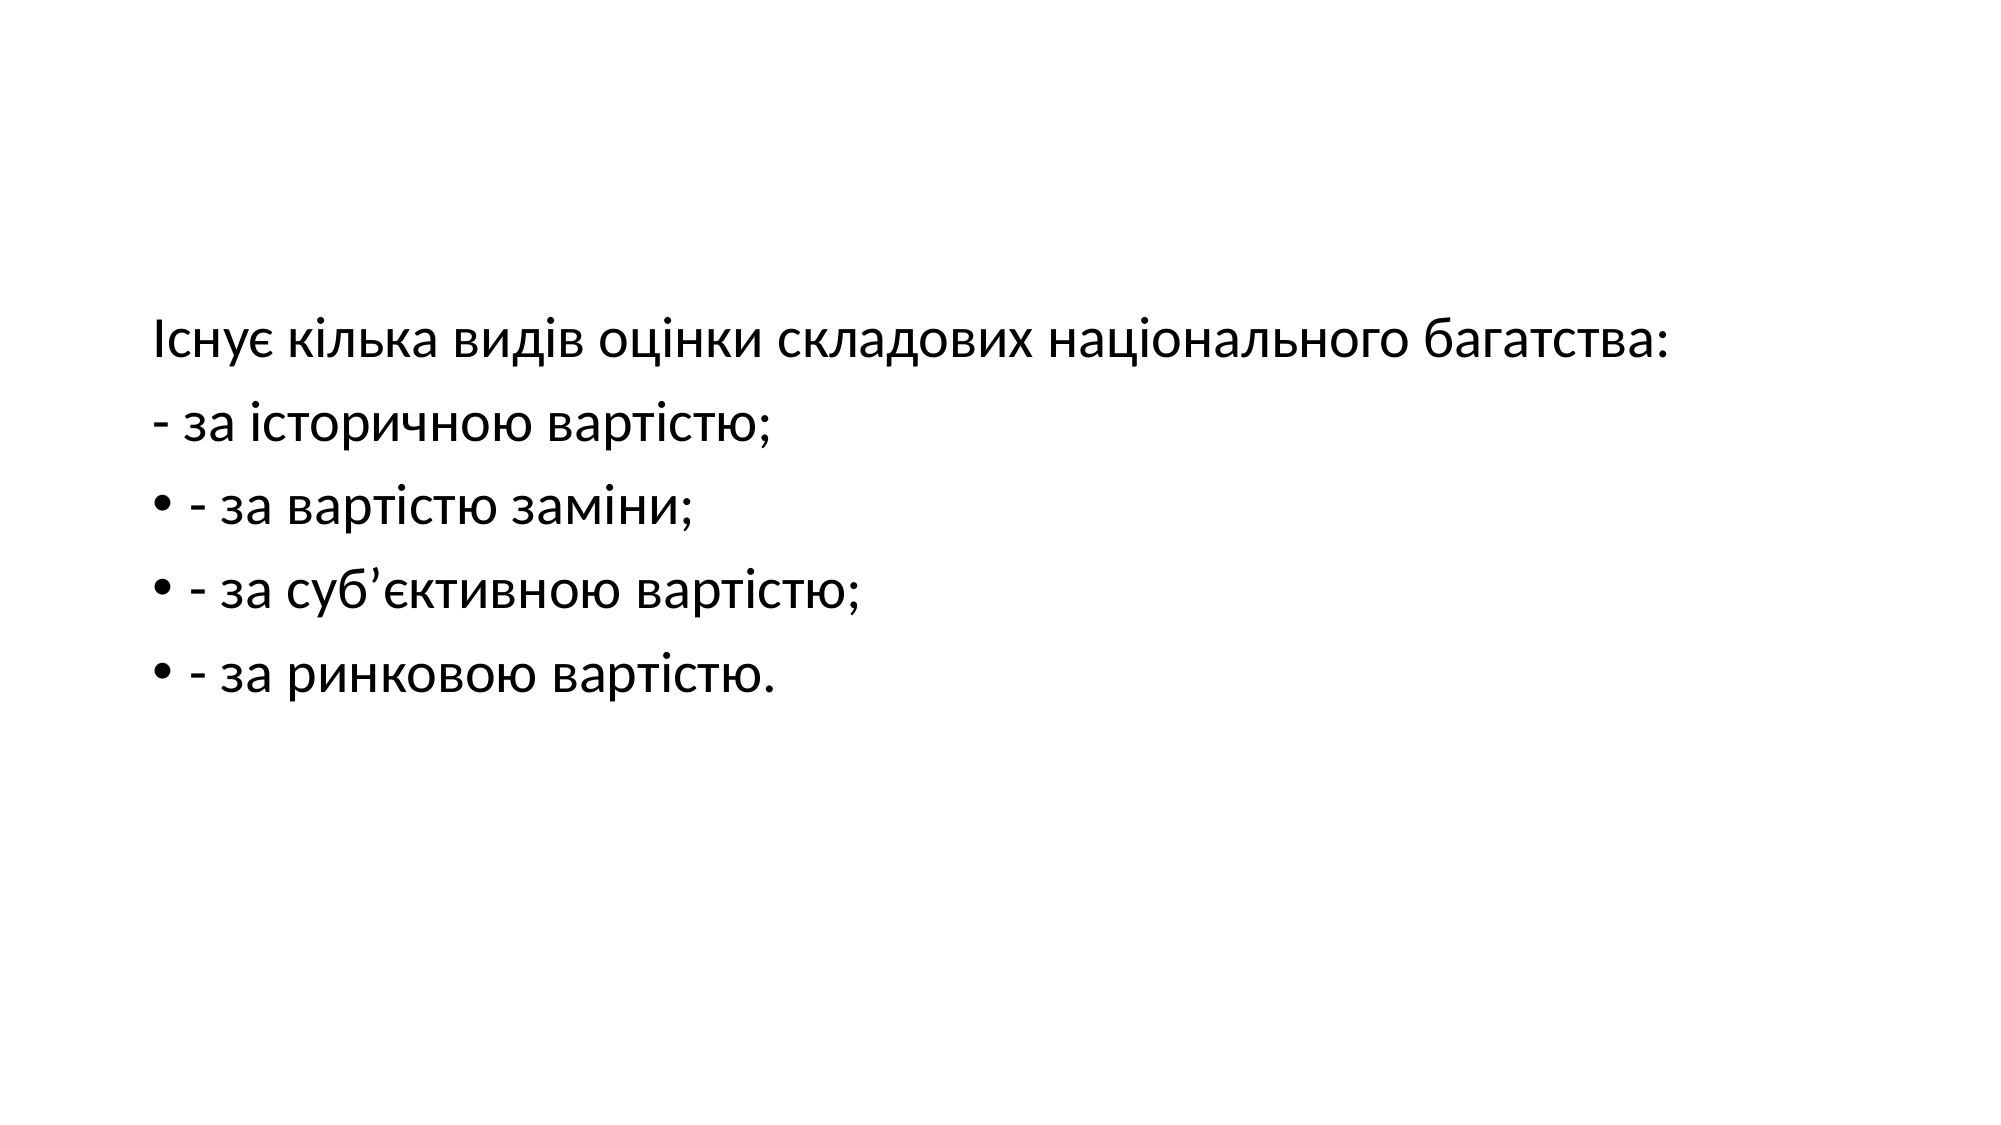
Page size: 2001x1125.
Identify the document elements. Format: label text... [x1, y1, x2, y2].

list Існує кілька видів оцінки складових національного багатства: - за історичною вартістю; - за вартістю заміни; - за суб’єктивною вартістю; - за ринковою вартістю. [137, 299, 1863, 1014]
